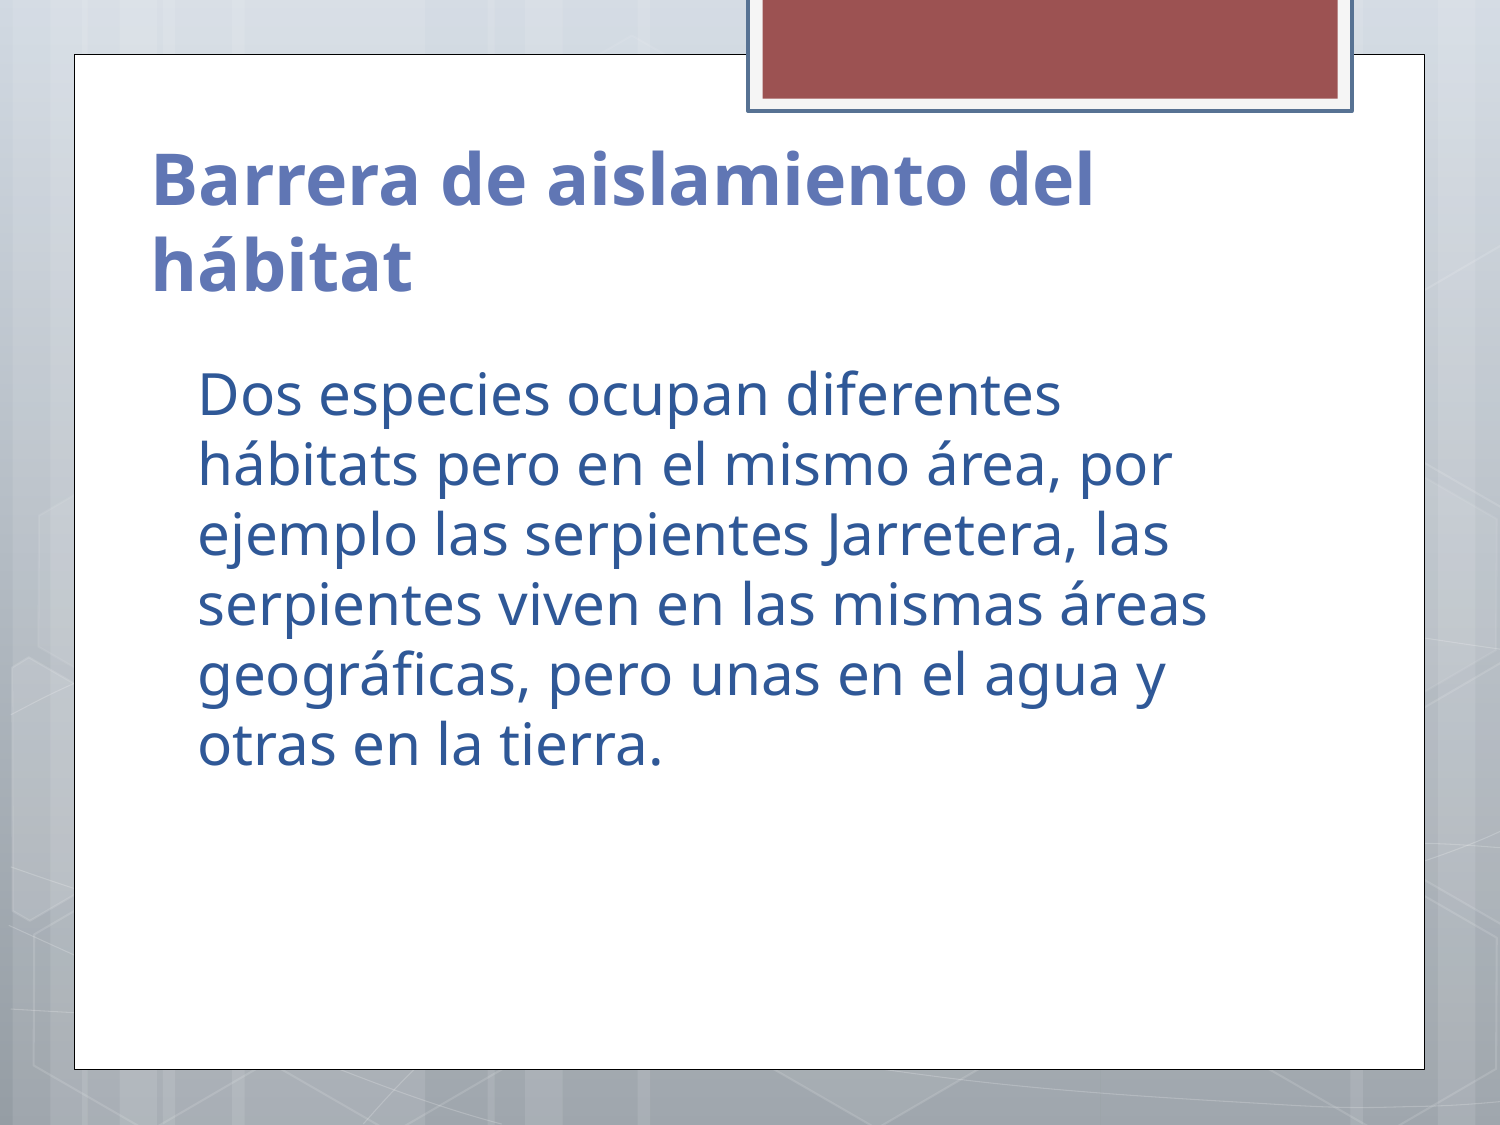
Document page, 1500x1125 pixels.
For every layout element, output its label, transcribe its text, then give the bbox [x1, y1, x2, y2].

title Barrera de aislamiento del hábitat [135, 125, 1289, 313]
list Dos especies ocupan diferentes hábitats pero en el mismo área, por ejemplo las serpientes Jarretera, las serpientes viven en las mismas áreas geográficas, pero unas en el agua y otras en la tierra. [171, 349, 1283, 926]
